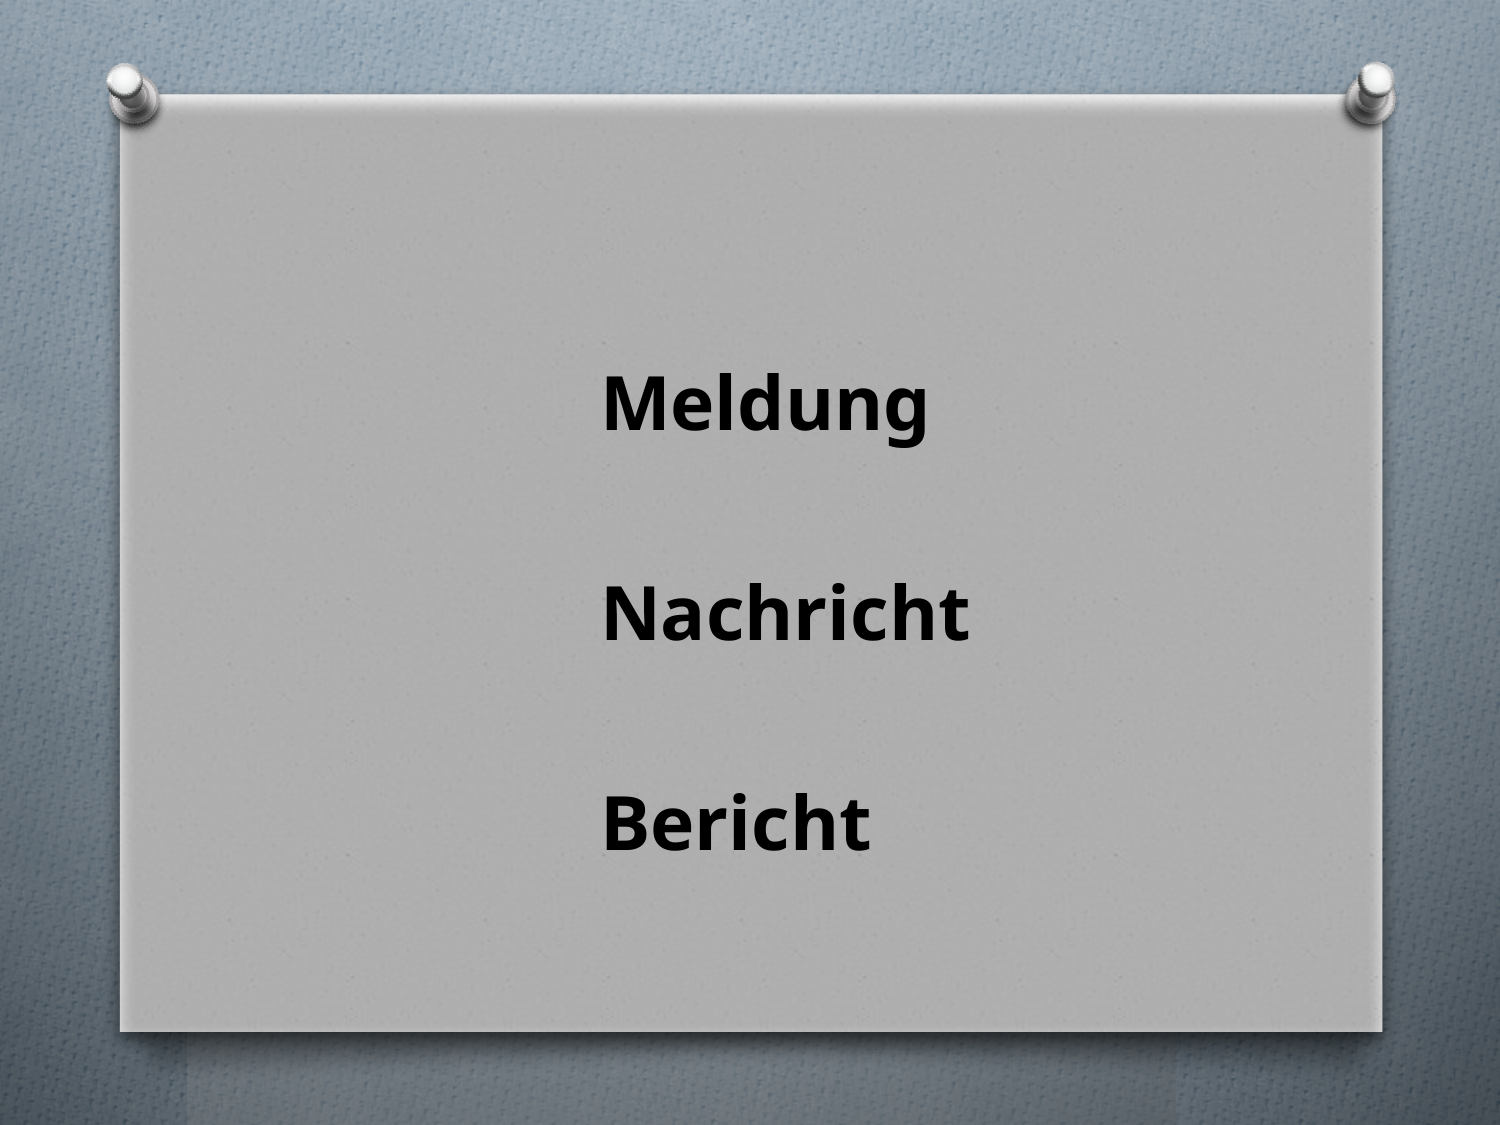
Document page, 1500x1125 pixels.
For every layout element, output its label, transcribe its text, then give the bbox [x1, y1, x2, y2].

picture [1317, 35, 1439, 156]
list Meldung Nachricht Bericht [240, 347, 1257, 939]
picture [75, 29, 198, 153]
